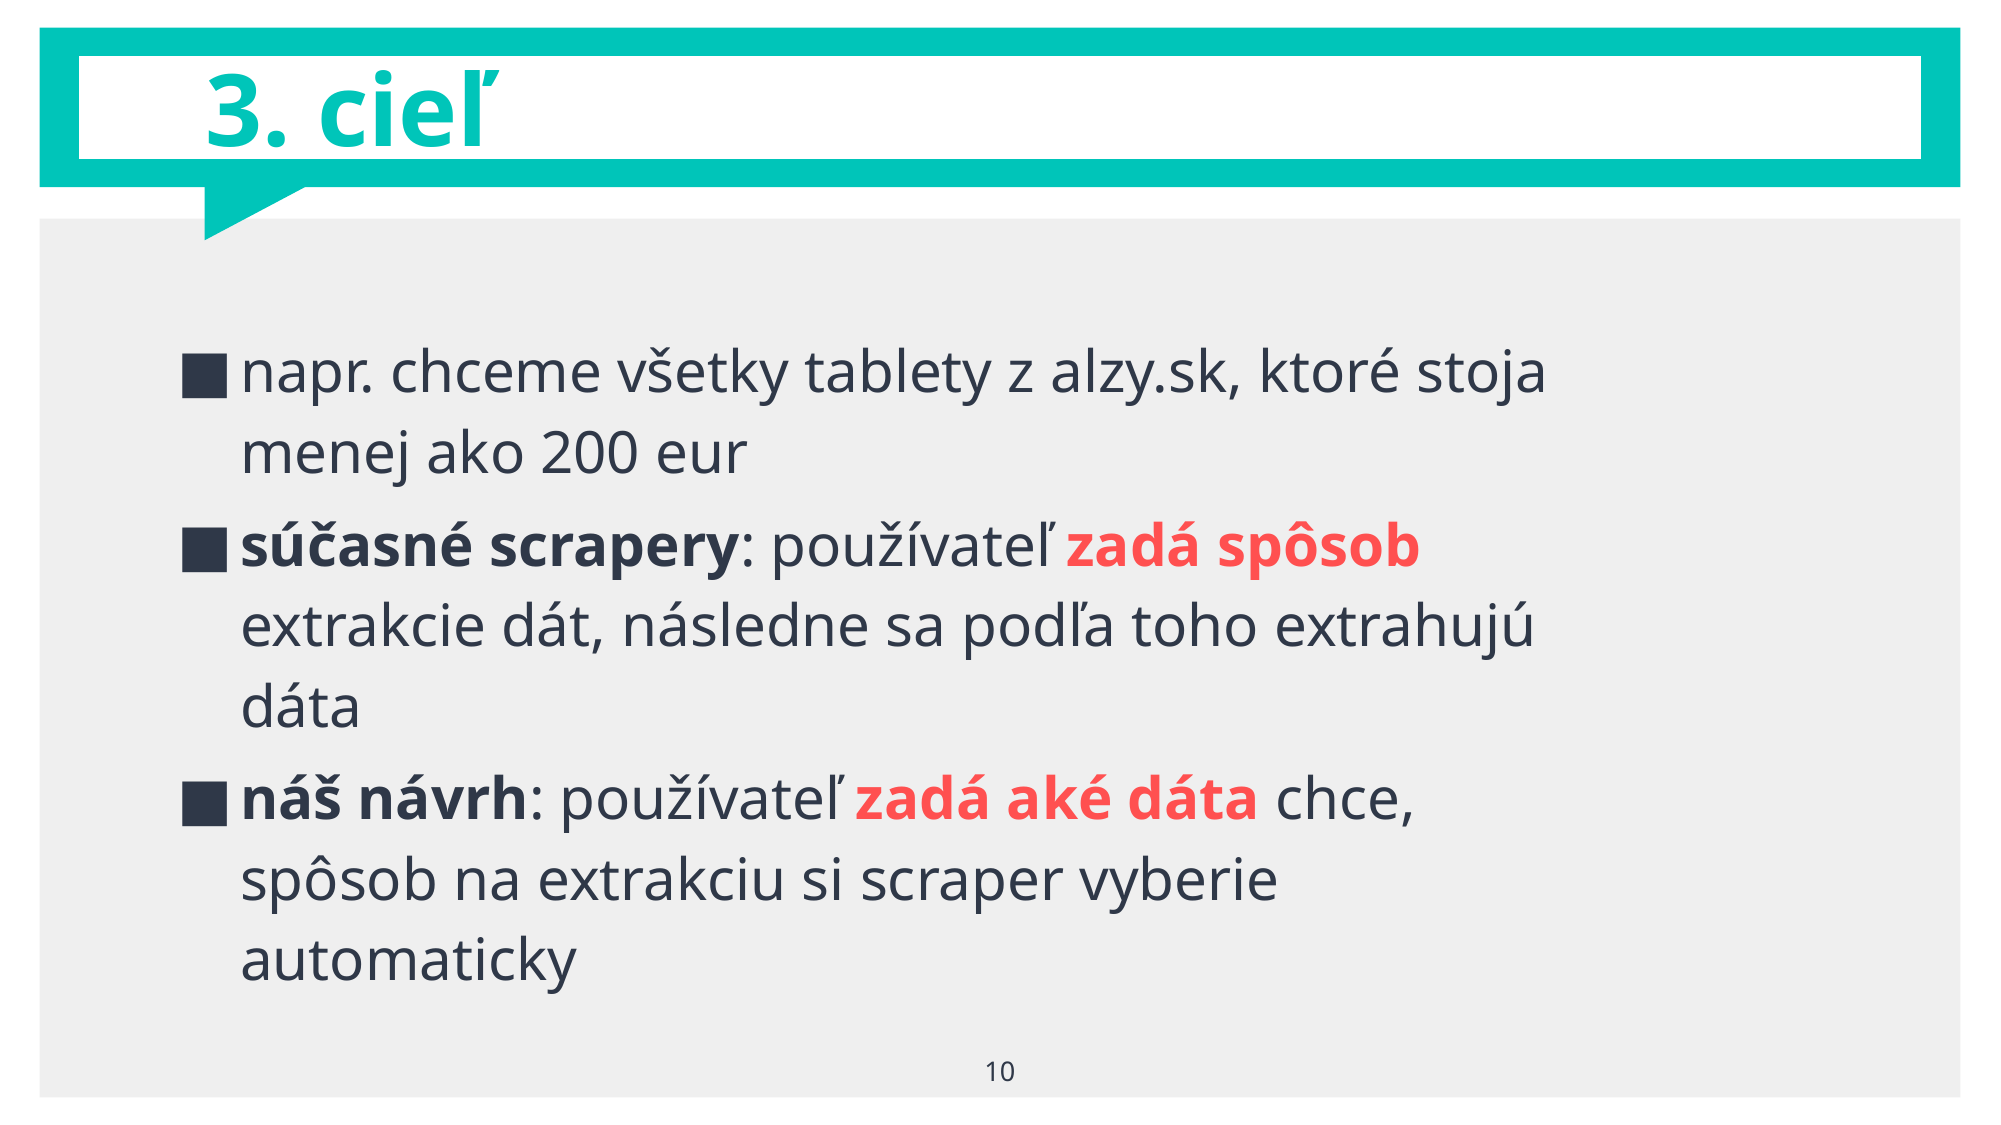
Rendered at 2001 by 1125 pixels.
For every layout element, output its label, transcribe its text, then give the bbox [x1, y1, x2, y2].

list napr. chceme všetky tablety z alzy.sk, ktoré stoja menej ako 200 eur súčasné scrapery: používateľ zadá spôsob extrakcie dát, následne sa podľa toho extrahujú dáta náš návrh: používateľ zadá aké dáta chce, spôsob na extrakciu si scraper vyberie automaticky [150, 236, 1627, 1078]
title 3. cieľ [190, 26, 915, 186]
slide_number 10 [954, 1038, 1045, 1125]
